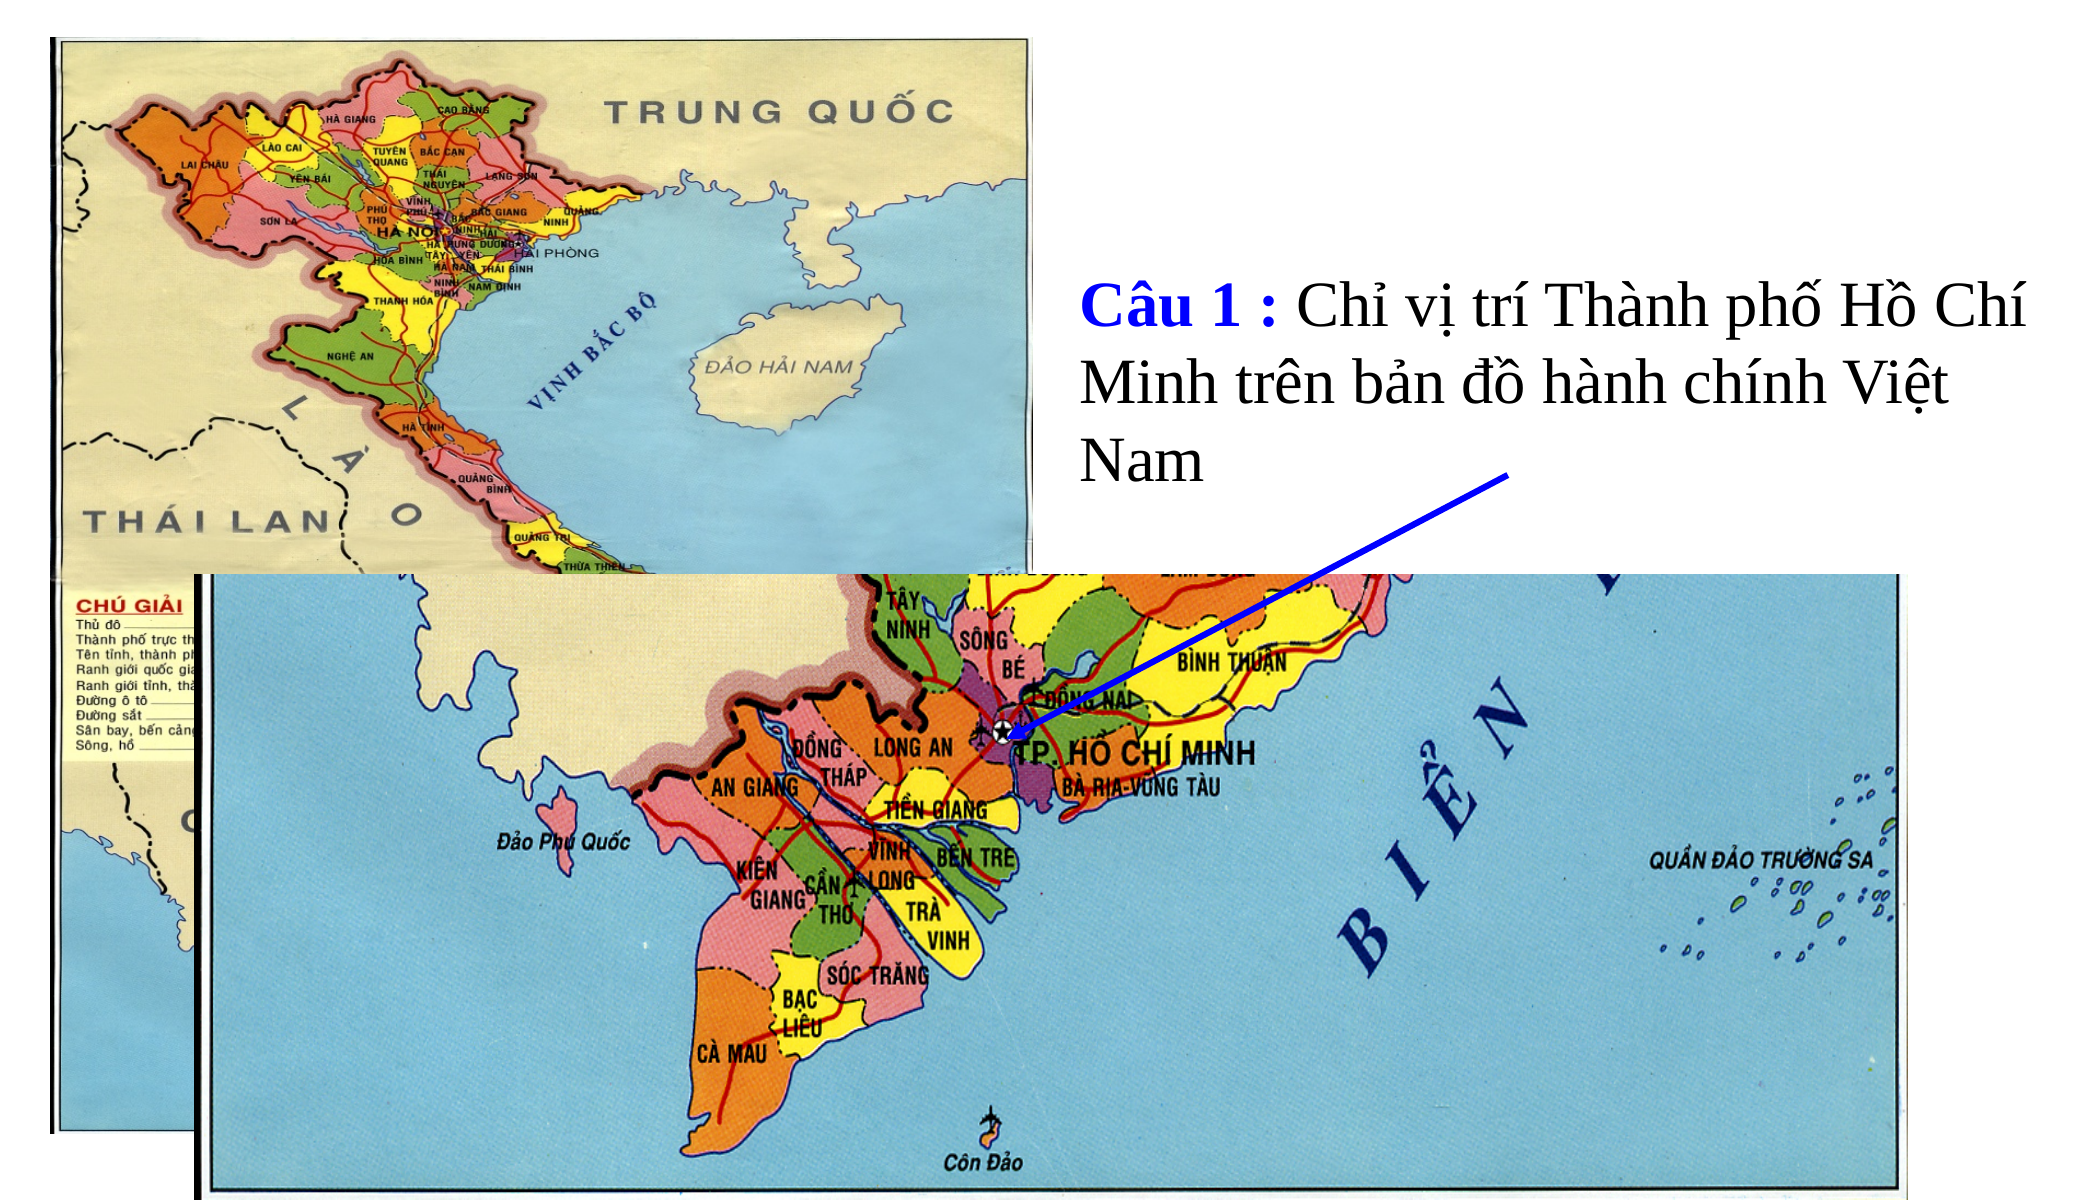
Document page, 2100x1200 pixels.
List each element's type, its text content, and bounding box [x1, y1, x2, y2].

picture [49, 37, 1908, 1200]
text_box Câu 1 : Chỉ vị trí Thành phố Hồ Chí Minh trên bản đồ hành chính Việt Nam [1064, 253, 2057, 502]
